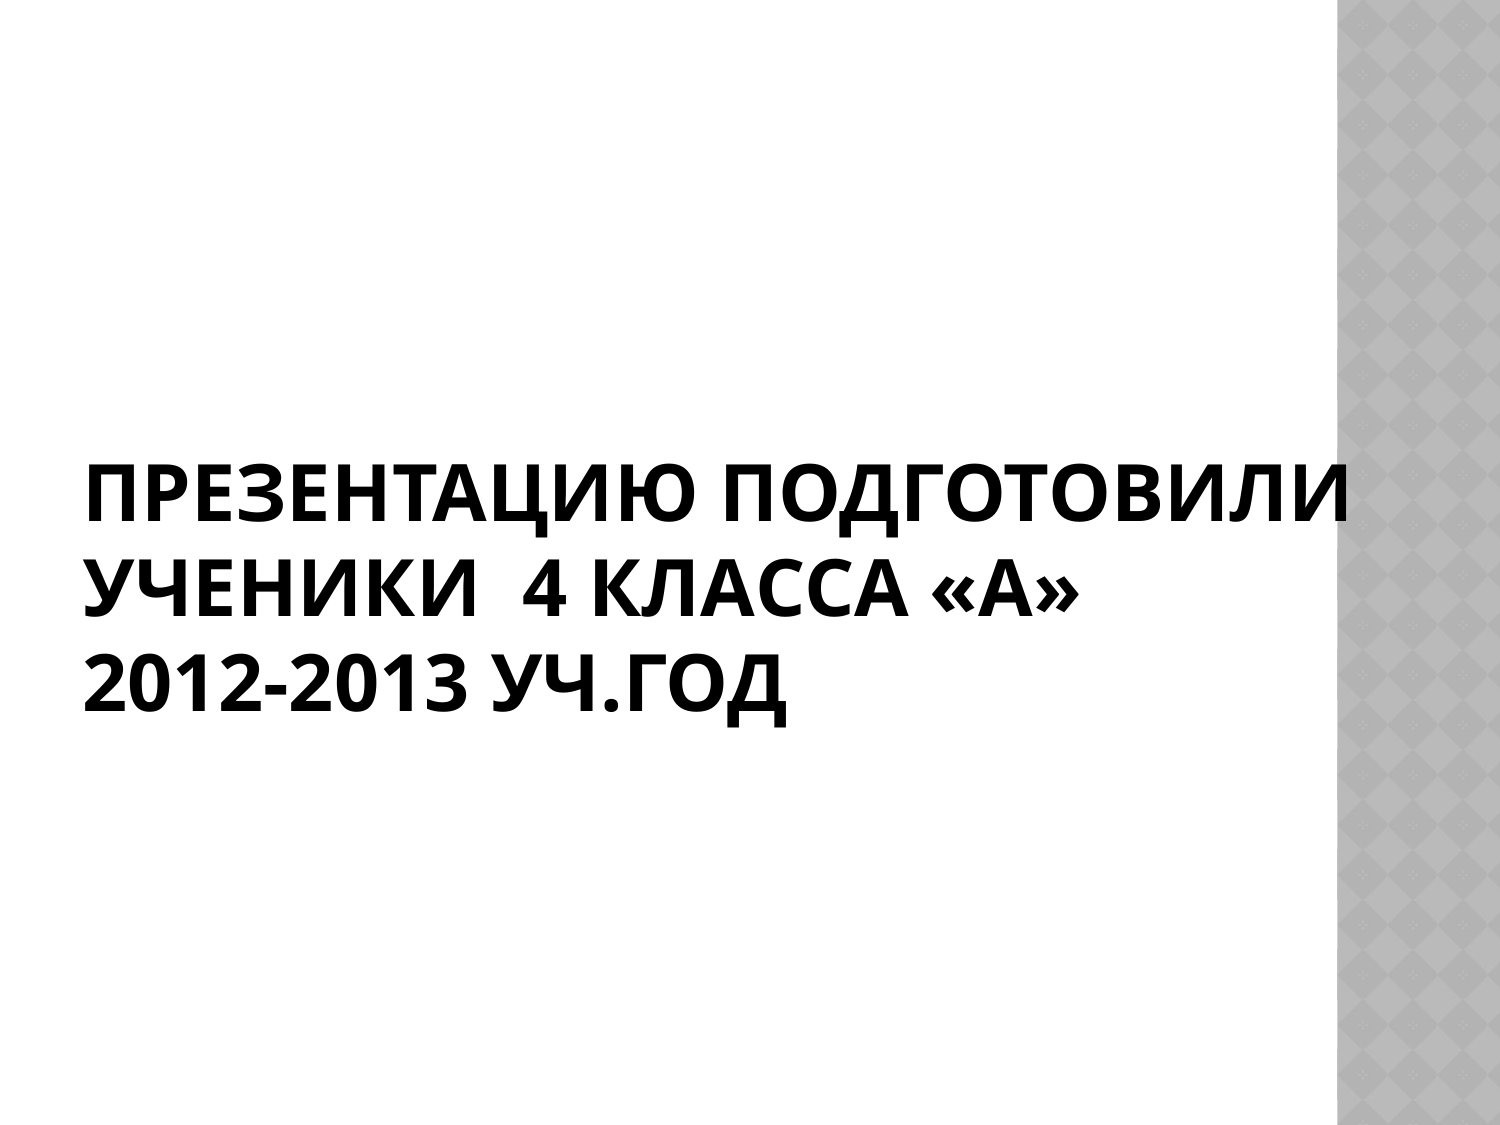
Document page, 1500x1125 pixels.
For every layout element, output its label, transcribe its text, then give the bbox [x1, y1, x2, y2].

title Презентацию подготовили ученики 4 класса «А» 2012-2013 уч.год [75, 45, 1425, 823]
